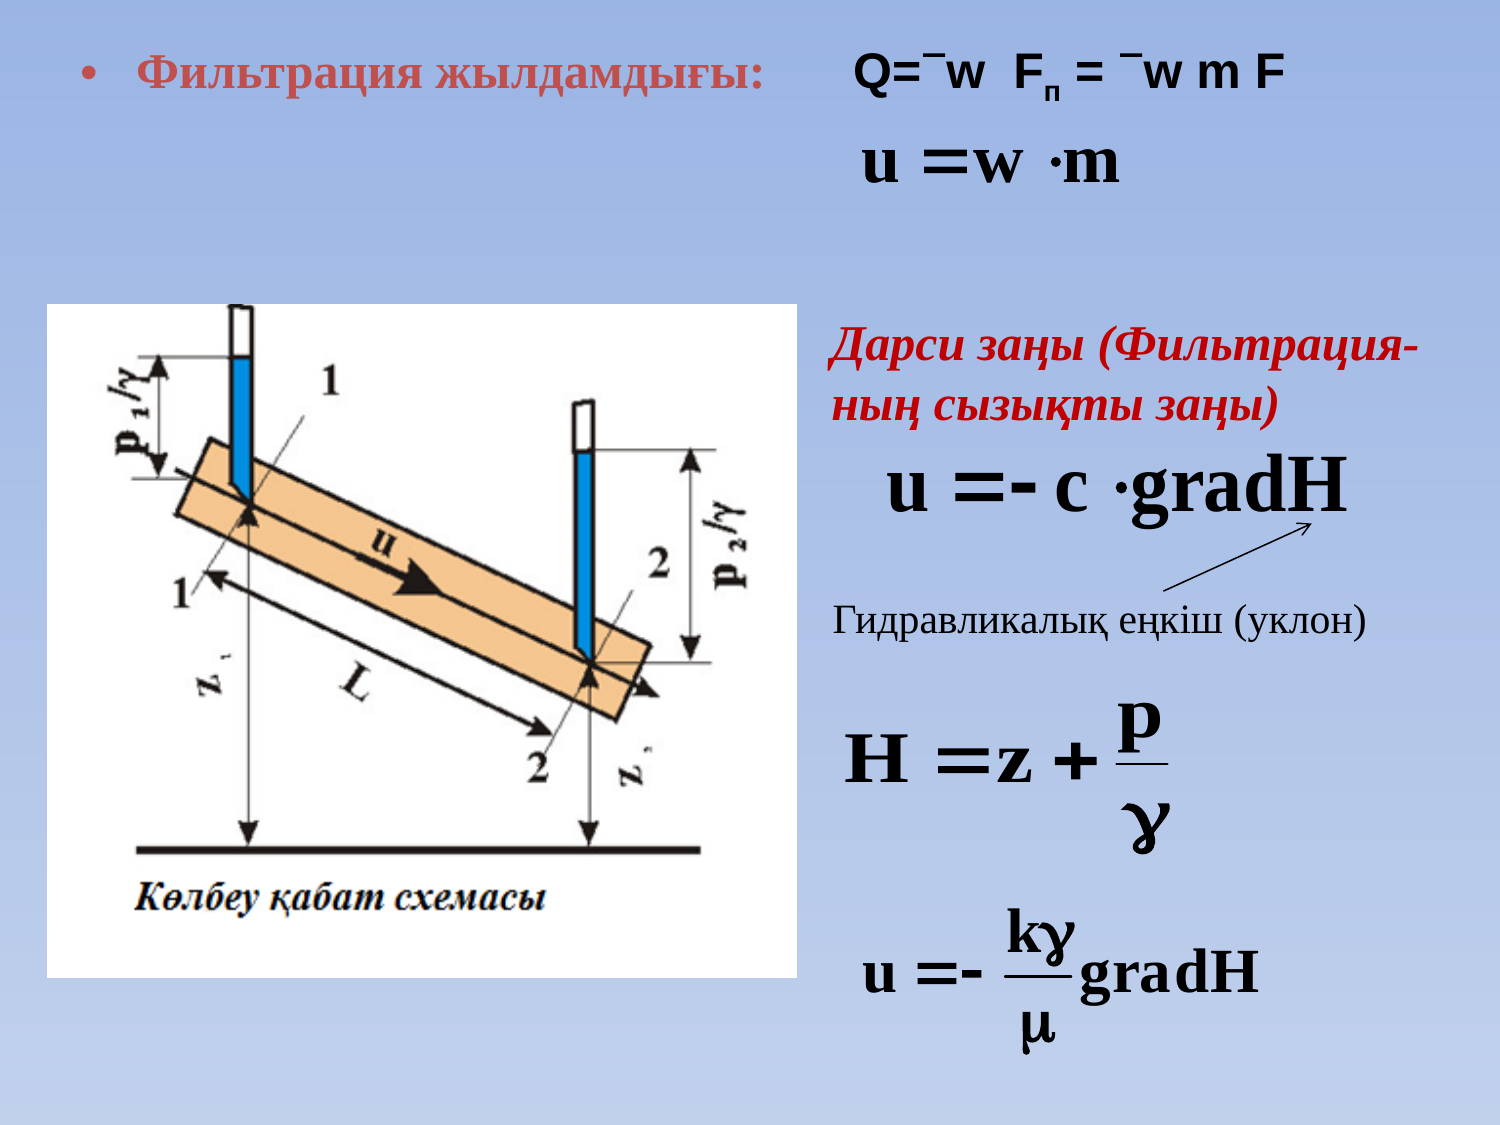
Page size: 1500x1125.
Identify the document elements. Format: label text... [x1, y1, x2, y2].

text_box Дарси заңы (Фильтрация-ның сызықты заңы) [816, 302, 1467, 438]
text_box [855, 893, 1267, 1065]
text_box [834, 668, 1180, 865]
picture [47, 304, 798, 979]
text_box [856, 125, 1129, 196]
text_box Гидравликалық еңкіш (уклон) [817, 584, 1382, 650]
list Фильтрация жылдамдығы: Q=w Fп = w m F [64, 30, 1415, 684]
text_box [1163, 523, 1312, 592]
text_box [879, 444, 1359, 543]
